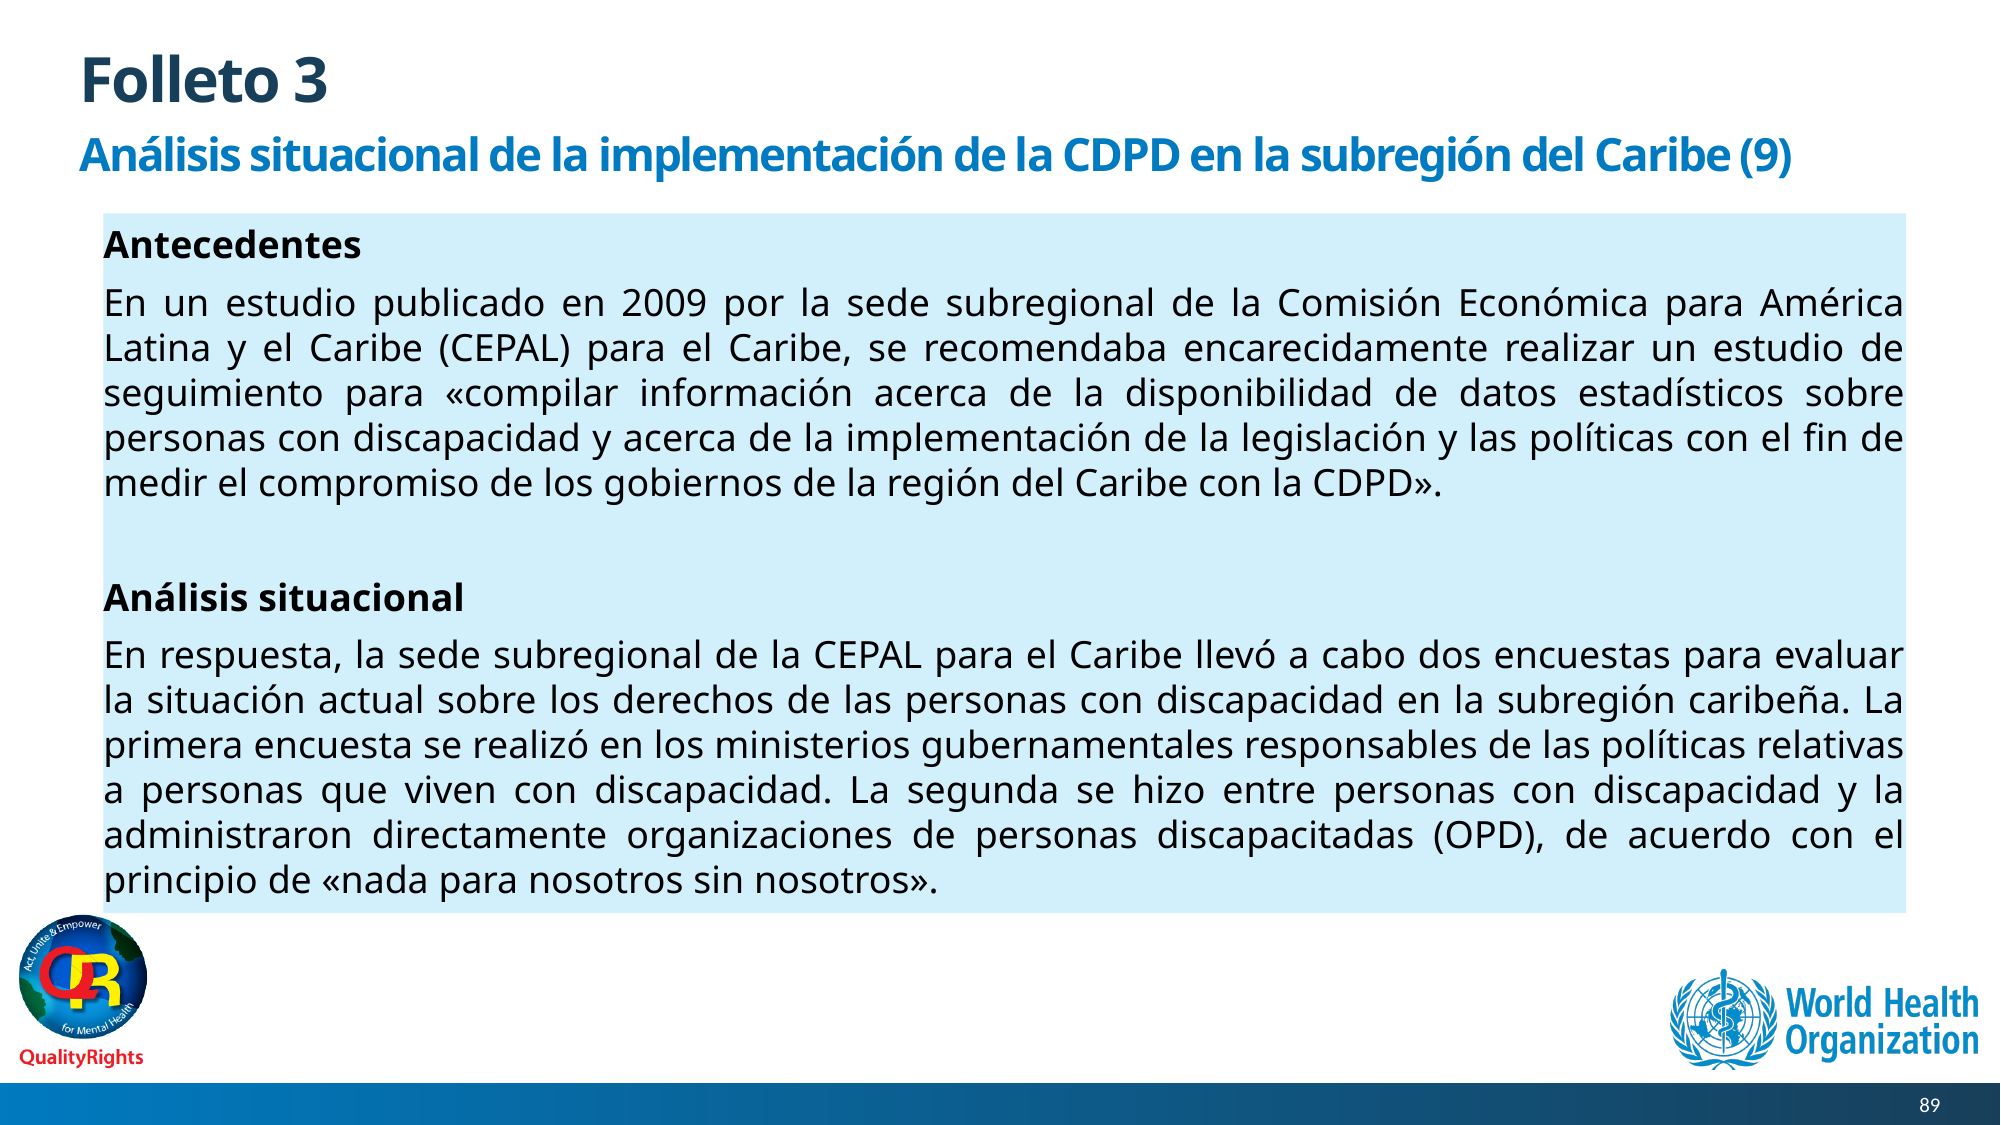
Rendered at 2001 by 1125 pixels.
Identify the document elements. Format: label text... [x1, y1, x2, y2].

picture [1725, 1040, 1747, 1054]
picture [1678, 1024, 1682, 1034]
picture [1711, 1021, 1722, 1029]
list Antecedentes En un estudio publicado en 2009 por la sede subregional de la Comisión Económica para América Latina y el Caribe (CEPAL) para el Caribe, se recomendaba encarecidamente realizar un estudio de seguimiento para «compilar información acerca de la disponibilidad de datos estadísticos sobre personas con discapacidad y acerca de la implementación de la legislación y las políticas con el fin de medir el compromiso de los gobiernos de la región del Caribe con la CDPD». Análisis situacional En respuesta, la sede subregional de la CEPAL para el Caribe llevó a cabo dos encuestas para evaluar la situación actual sobre los derechos de las personas con discapacidad en la subregión caribeña. La primera encuesta se realizó en los ministerios gubernamentales responsables de las políticas relativas a personas que viven con discapacidad. La segunda se hizo entre personas con discapacidad y la administraron directamente organizaciones de personas discapacitadas (OPD), de acuerdo con el principio de «nada para nosotros sin nosotros». [103, 213, 1907, 914]
list Análisis situacional de la implementación de la CDPD en la subregión del Caribe (9) [79, 121, 1913, 181]
picture [1670, 1029, 1716, 1070]
picture [1716, 1064, 1731, 1070]
title Folleto 3 [79, 46, 1687, 118]
picture [0, 897, 162, 1082]
picture [1670, 969, 1978, 1070]
picture [1726, 988, 1733, 999]
